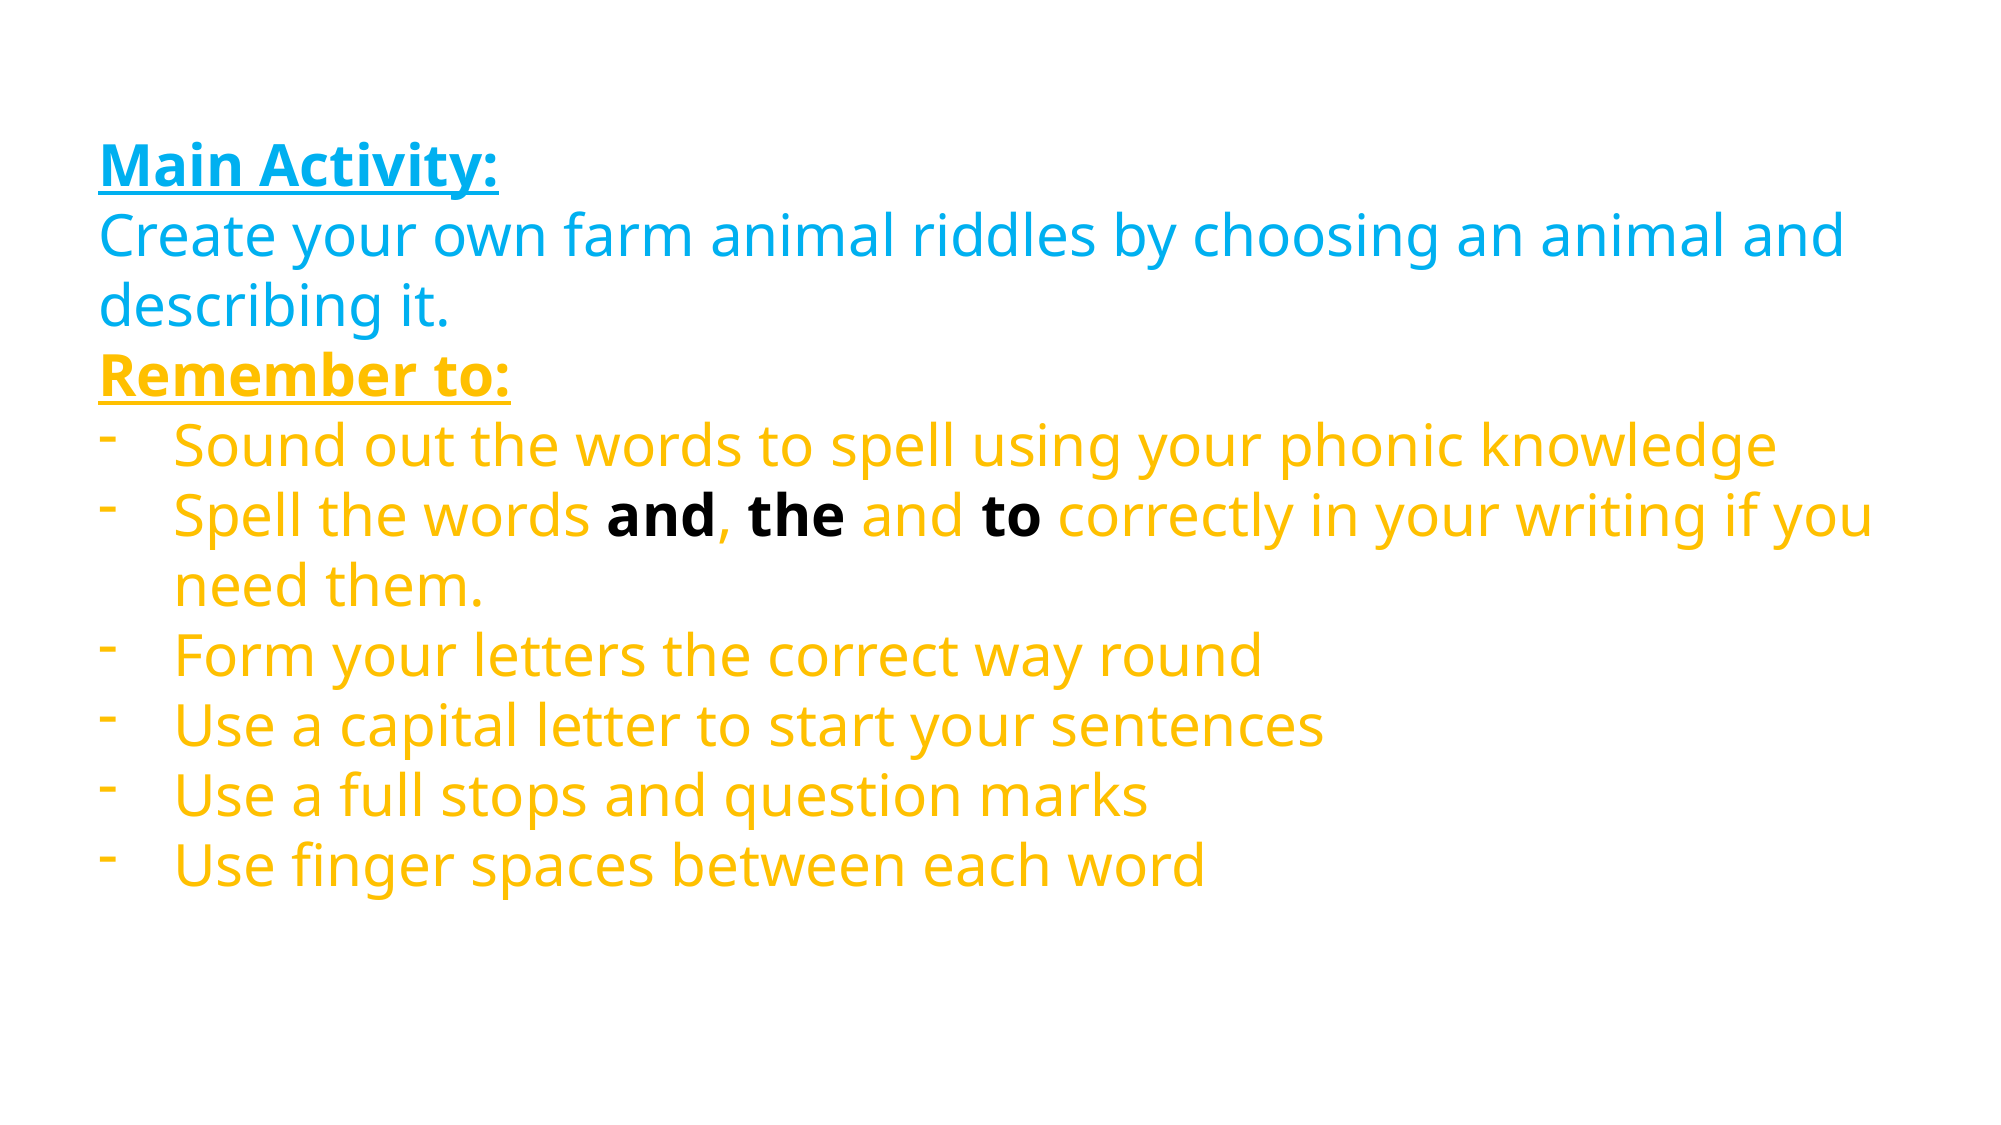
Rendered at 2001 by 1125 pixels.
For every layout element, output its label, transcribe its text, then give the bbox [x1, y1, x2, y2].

text_box Main Activity: Create your own farm animal riddles by choosing an animal and describing it. Remember to: Sound out the words to spell using your phonic knowledge Spell the words and, the and to correctly in your writing if you need them. Form your letters the correct way round Use a capital letter to start your sentences Use a full stops and question marks Use finger spaces between each word [83, 120, 1937, 906]
